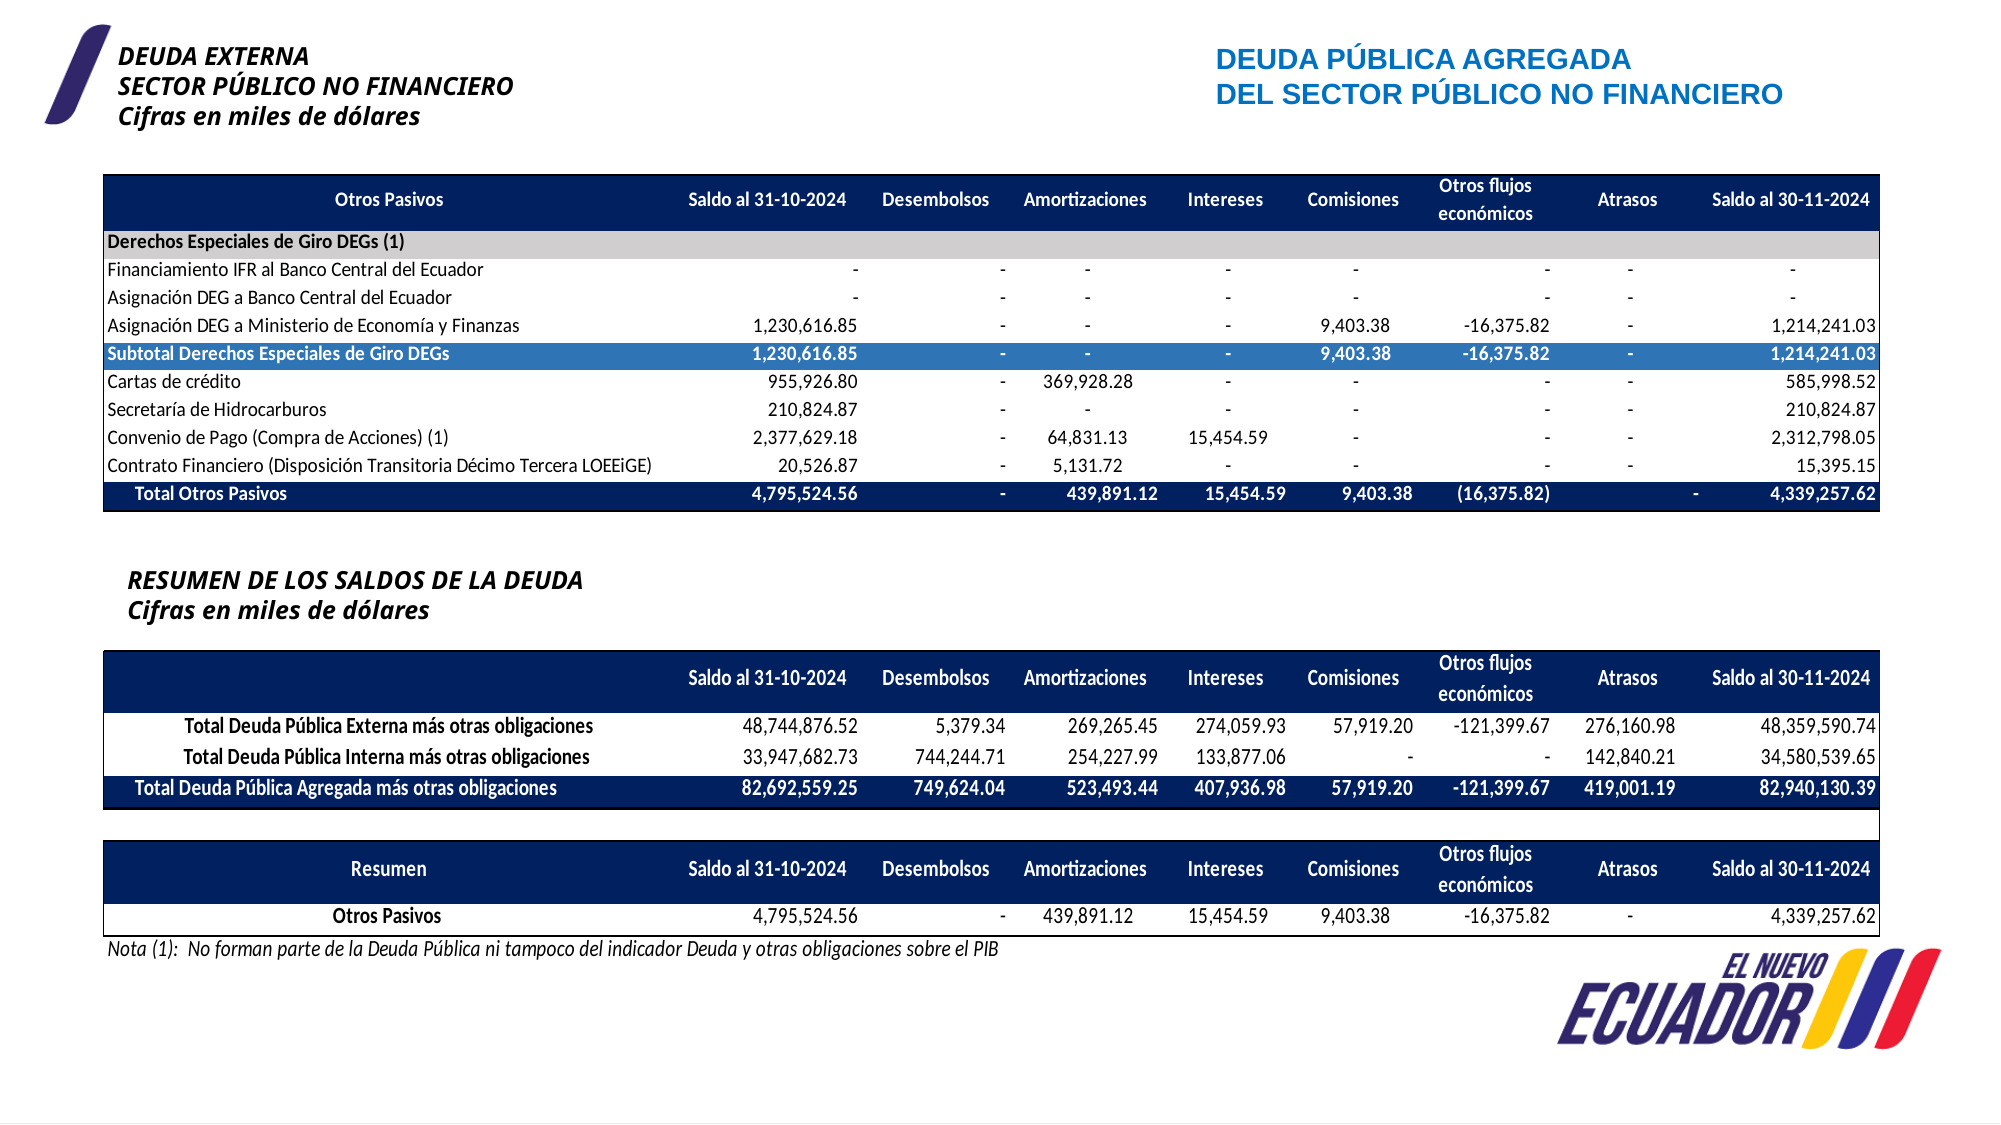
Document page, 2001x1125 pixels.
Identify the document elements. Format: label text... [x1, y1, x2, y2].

text_box DEUDA PÚBLICA AGREGADA DEL SECTOR PÚBLICO NO FINANCIERO [1201, 32, 1858, 118]
text_box RESUMEN DE LOS SALDOS DE LA DEUDA Cifras en miles de dólares [112, 562, 809, 627]
picture [0, 0, 2001, 1125]
text_box DEUDA EXTERNA SECTOR PÚBLICO NO FINANCIERO Cifras en miles de dólares [103, 53, 799, 118]
